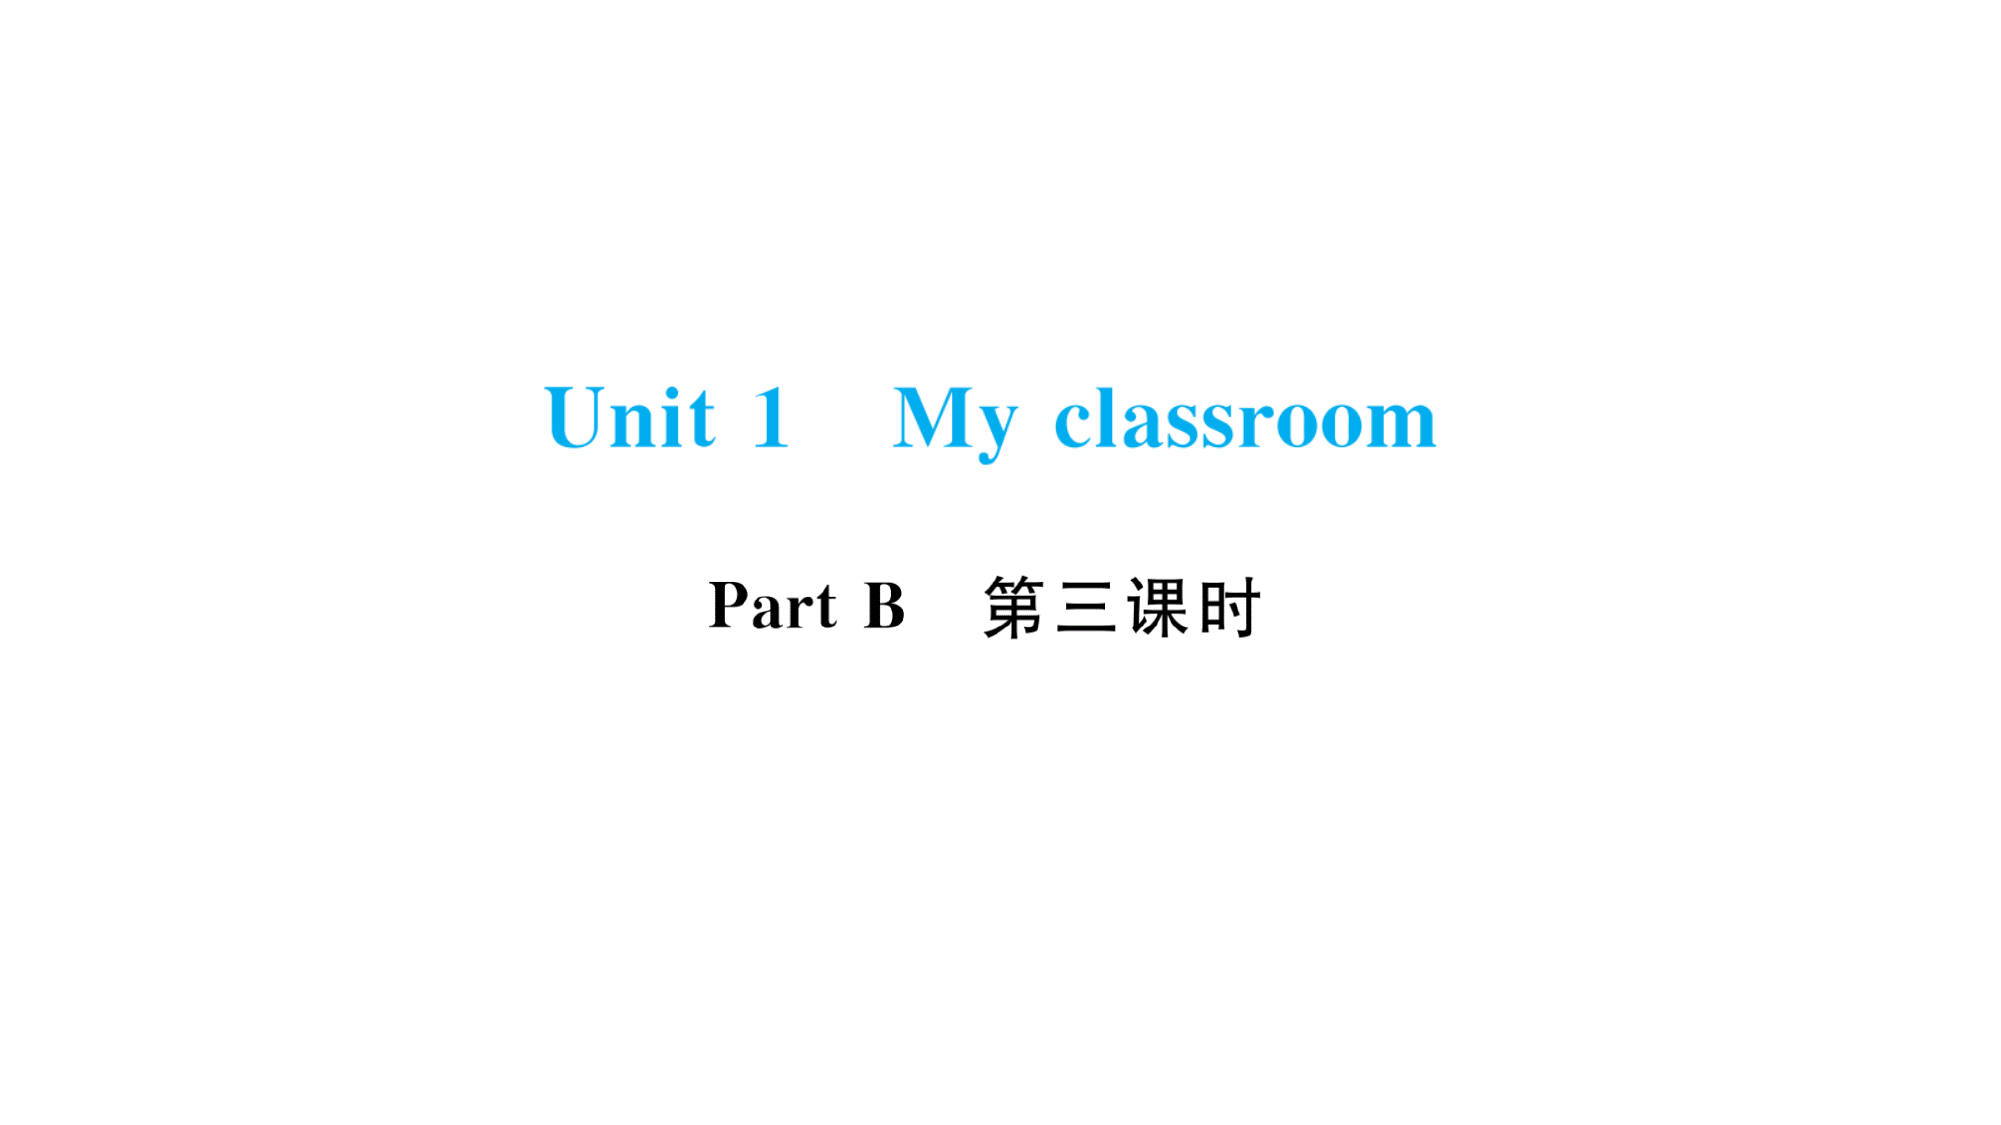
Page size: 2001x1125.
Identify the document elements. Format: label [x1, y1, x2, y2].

picture [523, 353, 1454, 495]
picture [704, 537, 1315, 675]
